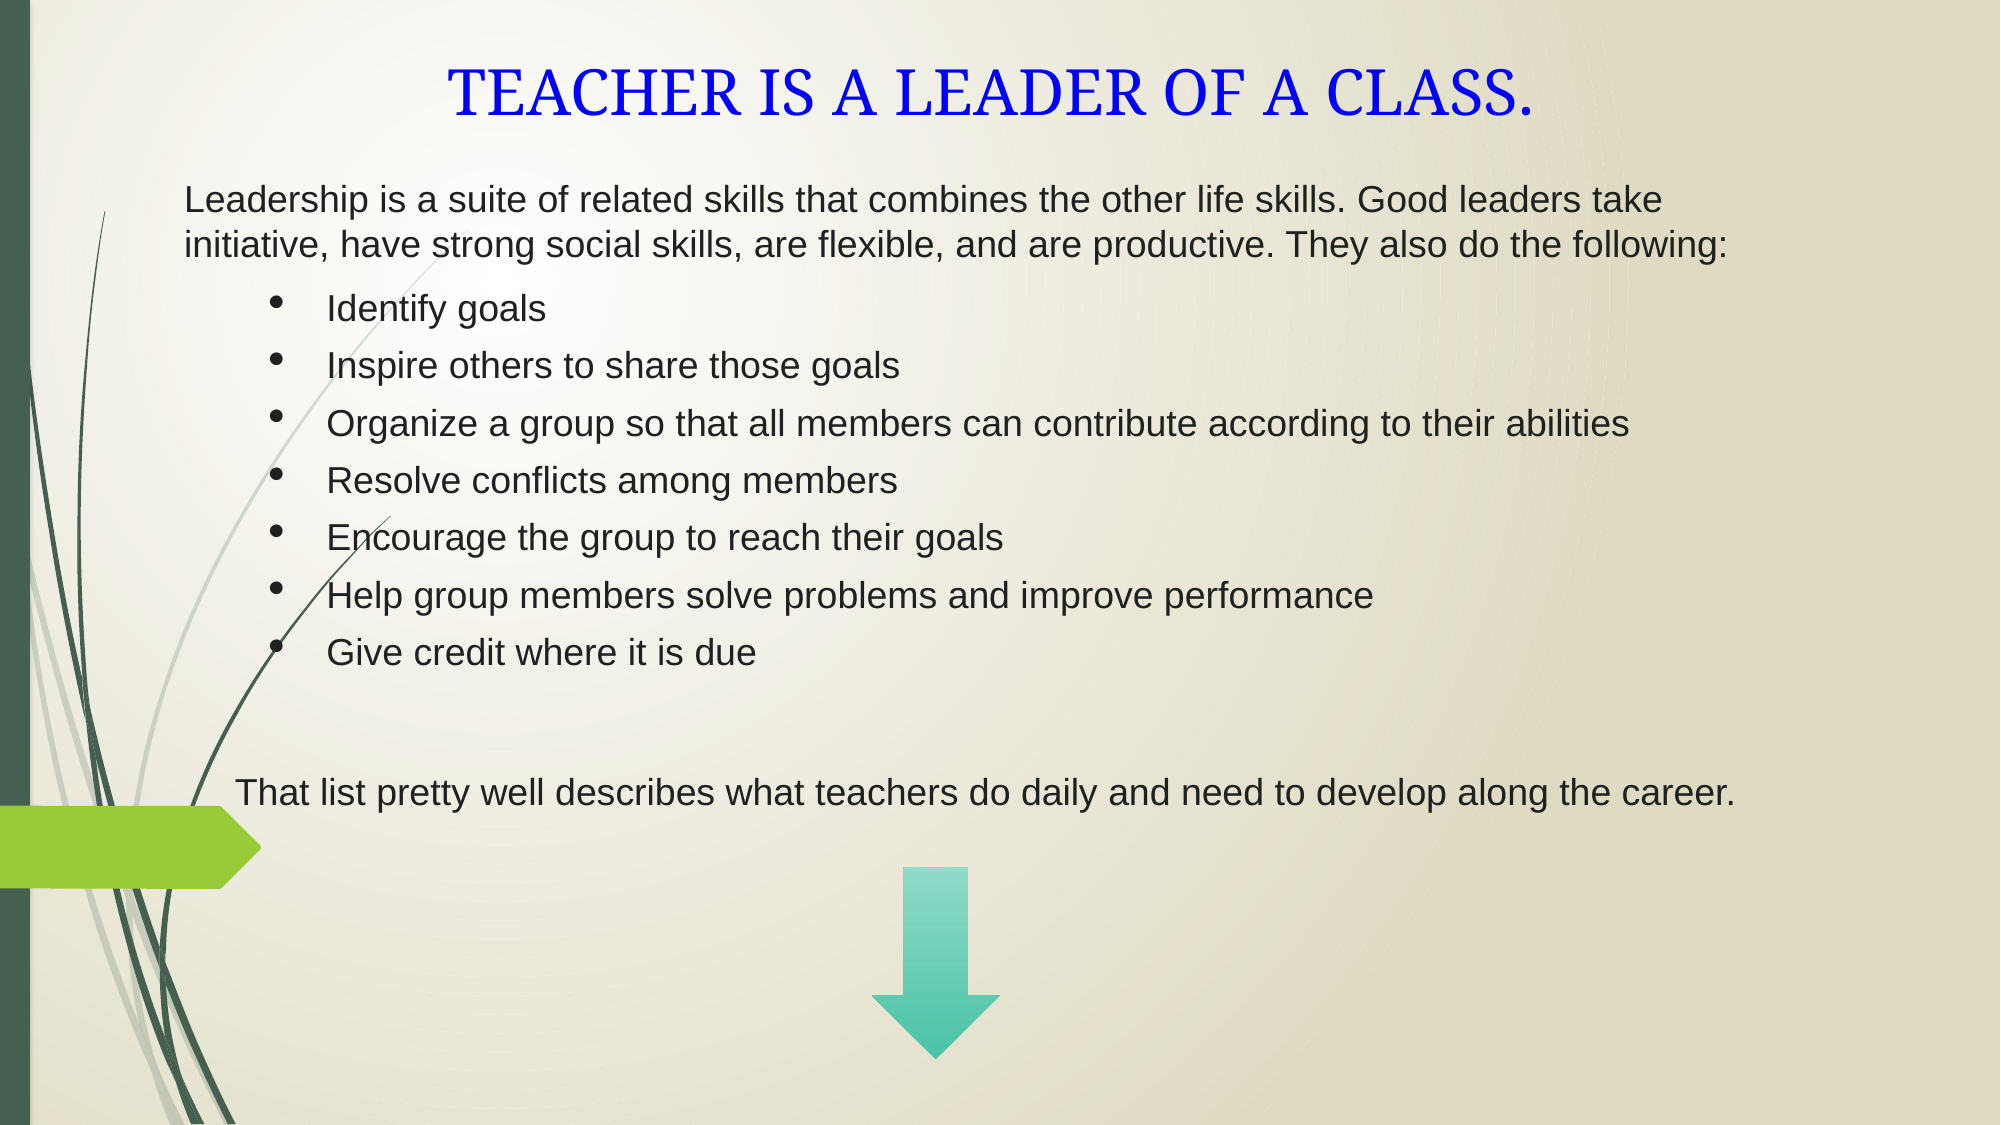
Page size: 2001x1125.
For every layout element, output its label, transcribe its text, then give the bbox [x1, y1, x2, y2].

text_box [871, 866, 1001, 1060]
title TEACHER IS A LEADER OF A CLASS. [121, 4, 1879, 136]
text_box That list pretty well describes what teachers do daily and need to develop along the career. [220, 761, 1849, 821]
text_box Identify goals Inspire others to share those goals Organize a group so that all members can contribute according to their abilities Resolve conflicts among members Encourage the group to reach their goals Help group members solve problems and improve performance Give credit where it is due [255, 281, 1697, 742]
list Leadership is a suite of related skills that combines the other life skills. Good leaders take initiative, have strong social skills, are flexible, and are productive. They also do the following: [169, 167, 1831, 331]
